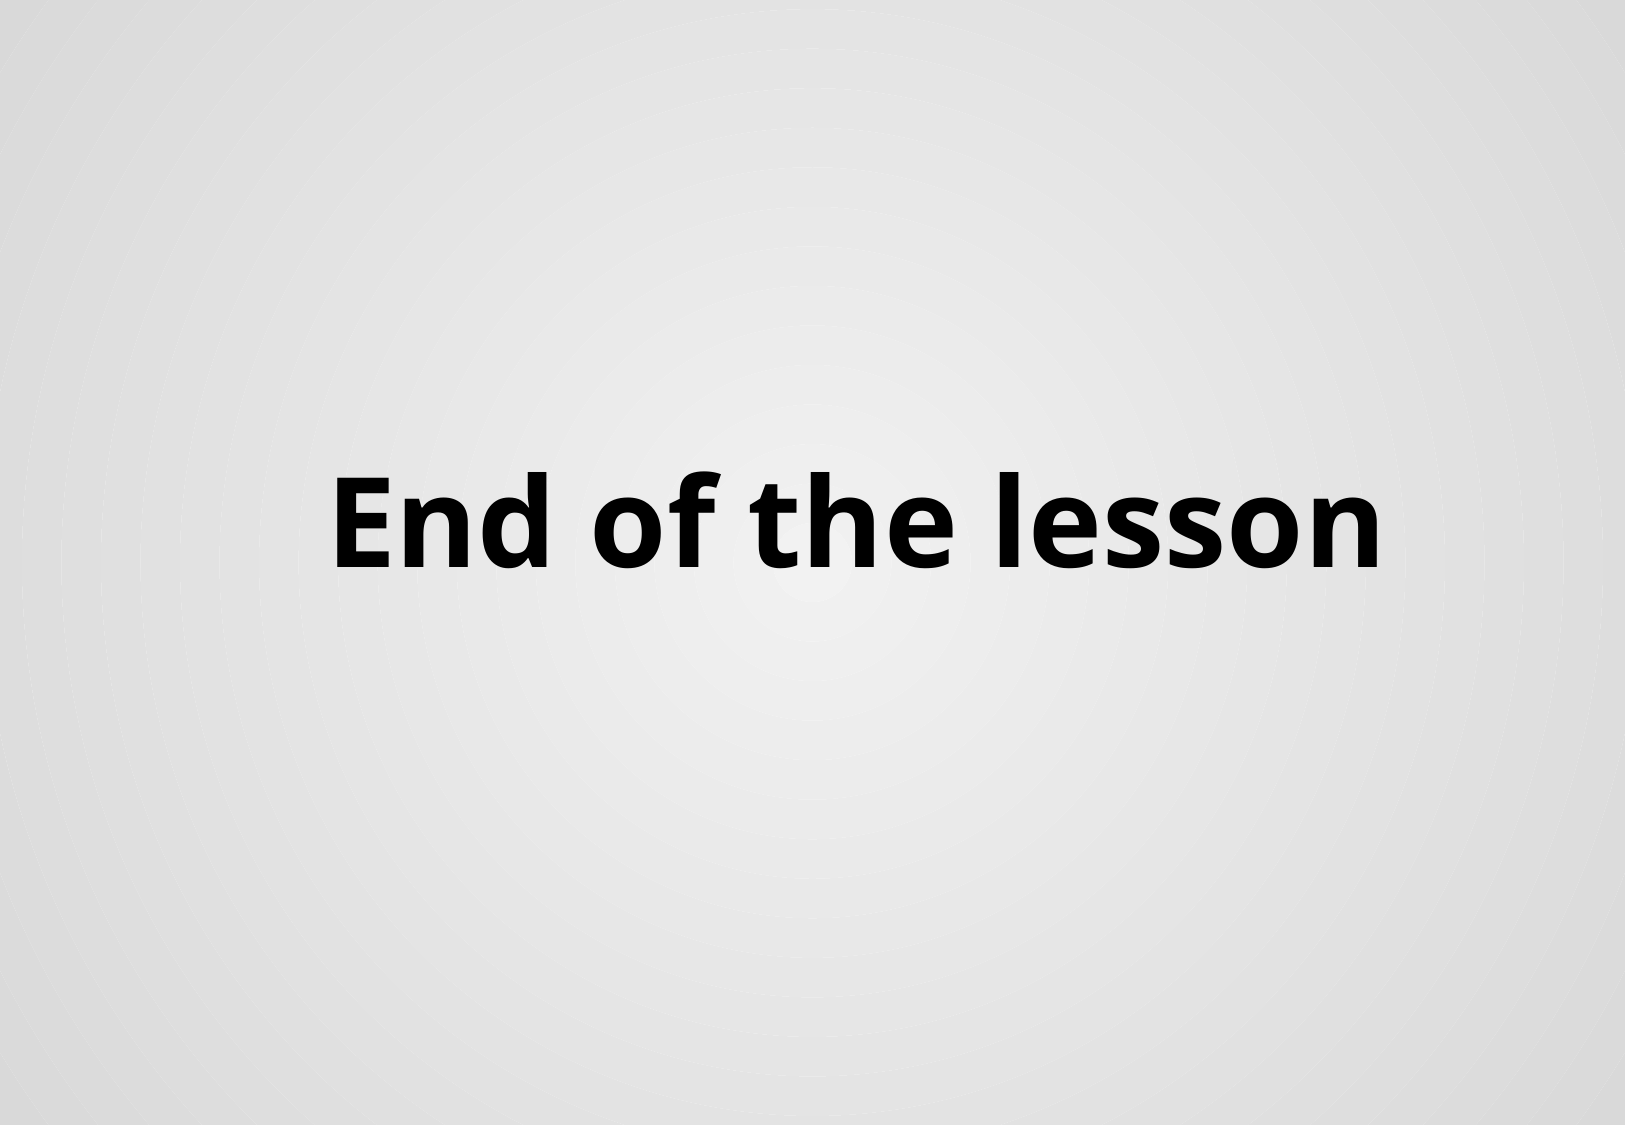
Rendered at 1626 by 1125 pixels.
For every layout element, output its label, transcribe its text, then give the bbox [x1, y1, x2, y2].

text_box End of the lesson [230, 267, 1484, 767]
